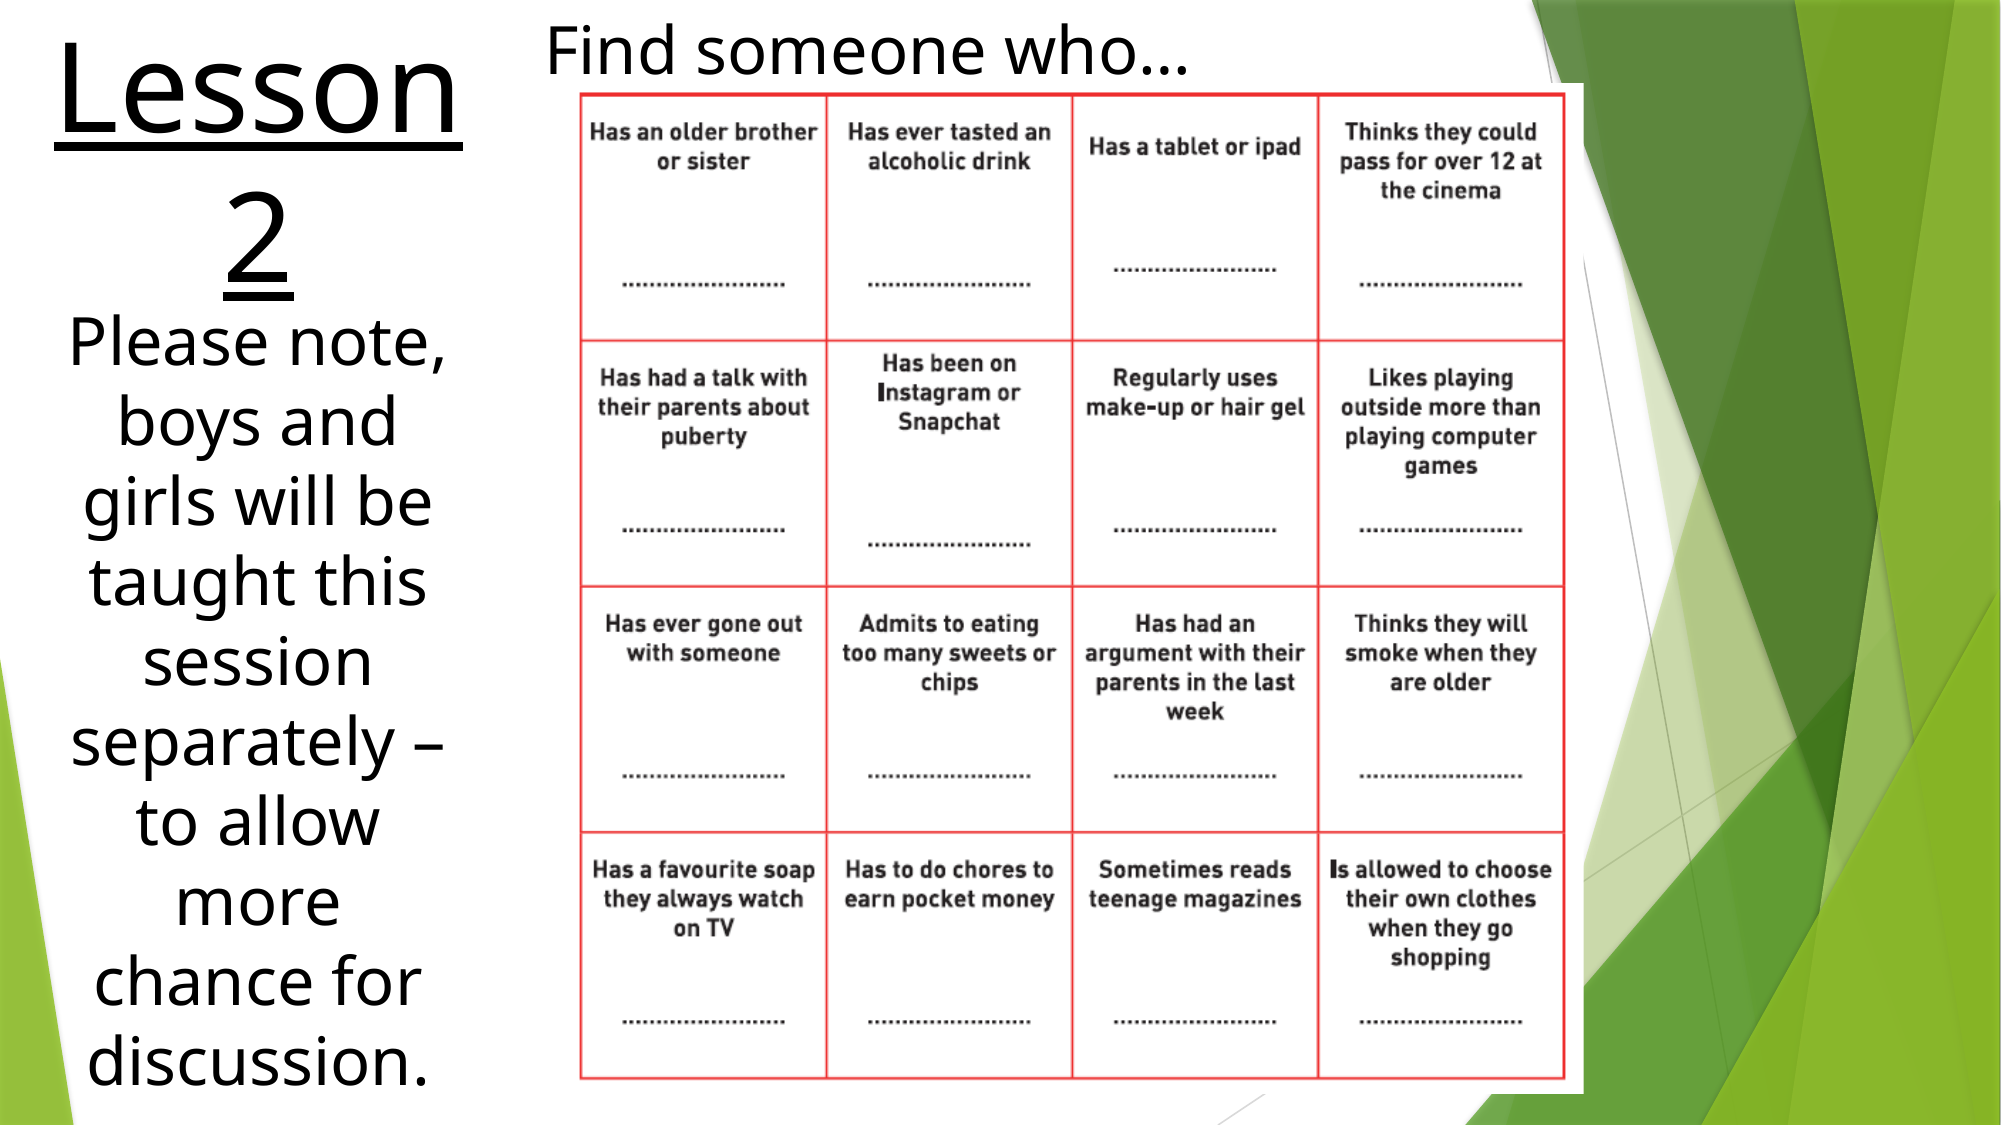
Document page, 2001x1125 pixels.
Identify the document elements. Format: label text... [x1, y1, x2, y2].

text_box Please note, boys and girls will be taught this session separately – to allow more chance for discussion. [47, 291, 469, 1107]
text_box Find someone who… [472, 0, 1264, 95]
picture [568, 82, 1585, 1095]
text_box Lesson 2 [12, 0, 505, 315]
